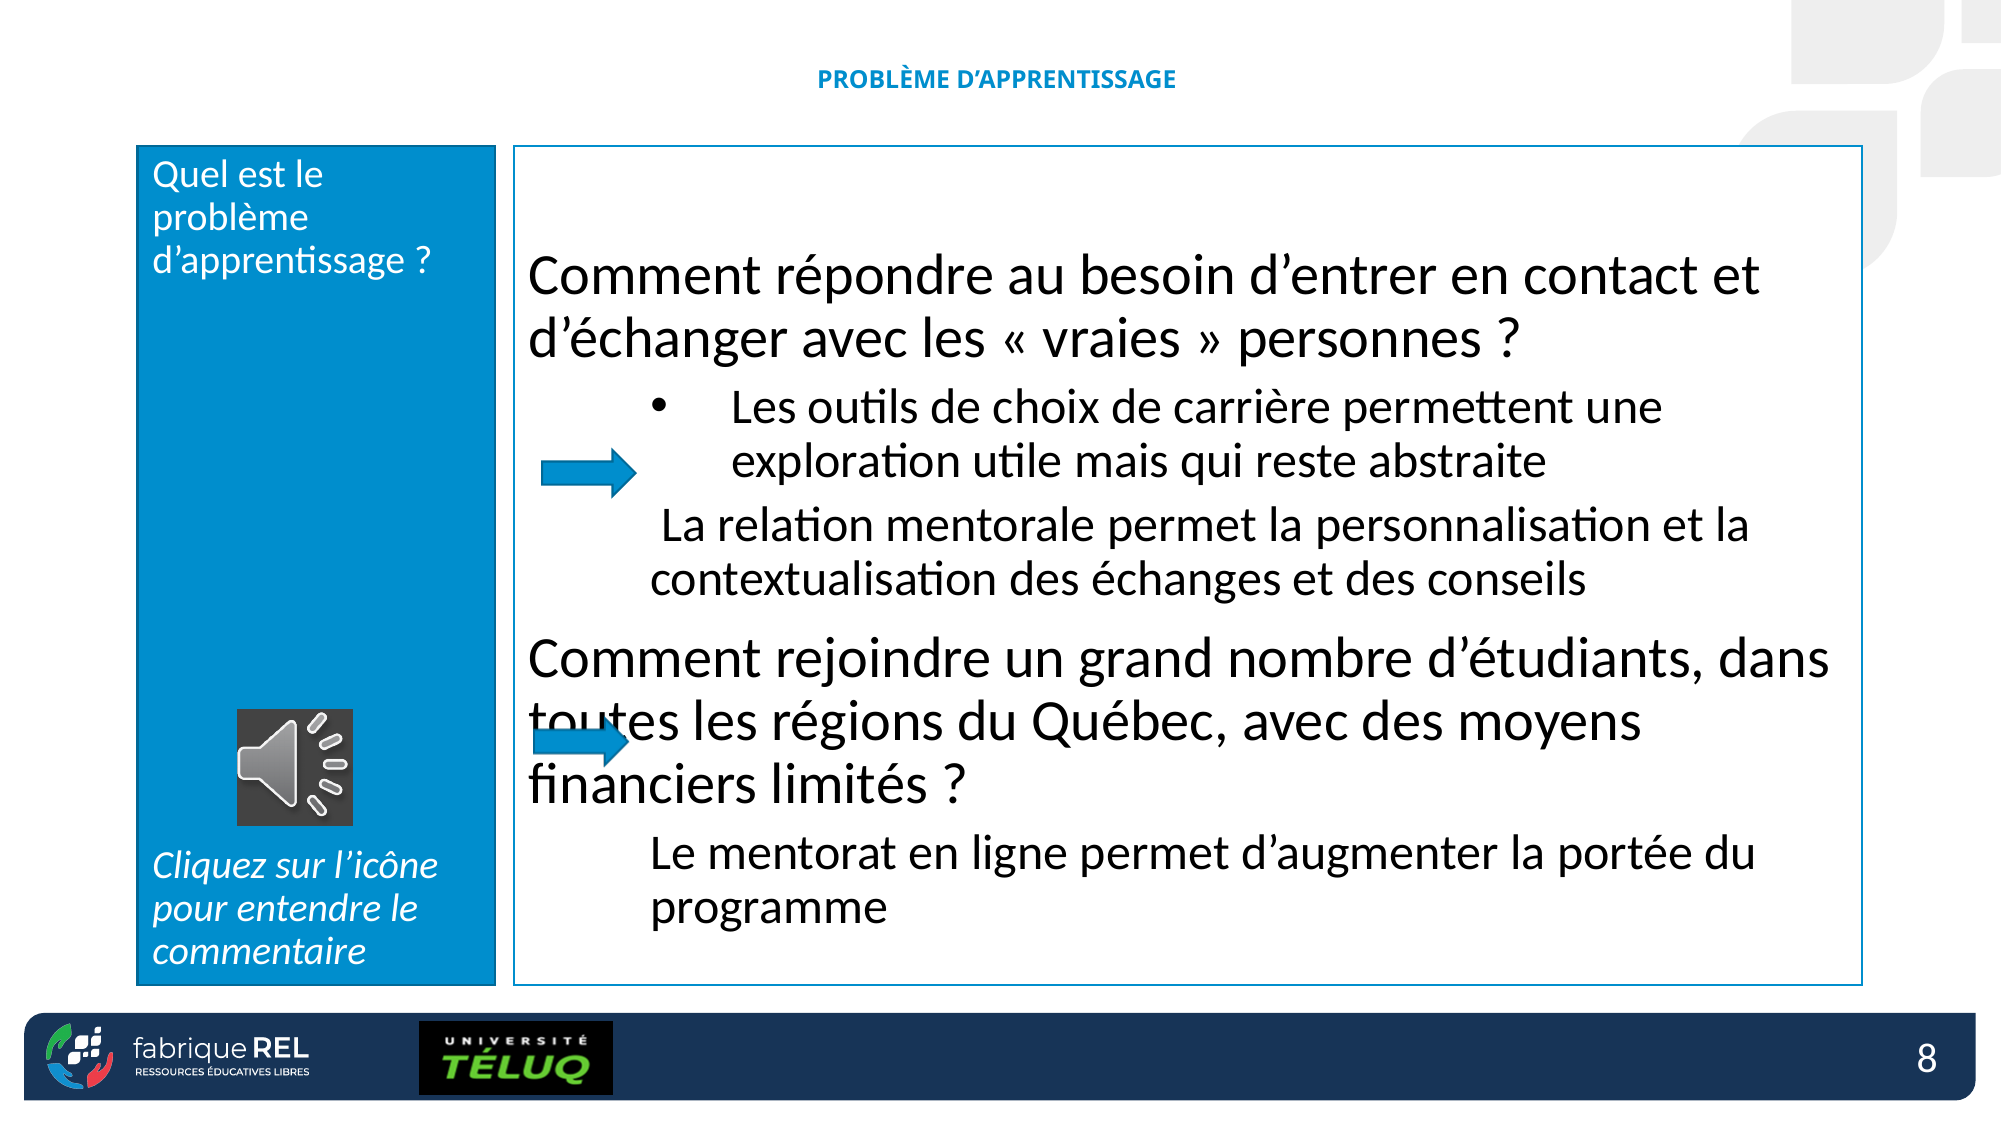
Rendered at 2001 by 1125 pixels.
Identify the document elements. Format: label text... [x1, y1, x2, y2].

picture [419, 1021, 613, 1095]
text_box [541, 447, 638, 499]
picture [238, 710, 352, 825]
list Quel est le problème d’apprentissage ? Cliquez sur l’icône pour entendre le commentaire [136, 145, 496, 986]
picture [533, 715, 630, 768]
list Comment répondre au besoin d’entrer en contact et d’échanger avec les « vraies » personnes ? Les outils de choix de carrière permettent une exploration utile mais qui reste abstraite La relation mentorale permet la personnalisation et la contextualisation des échanges et des conseils Comment rejoindre un grand nombre d’étudiants, dans toutes les régions du Québec, avec des moyens financiers limités ? Le mentorat en ligne permet d’augmenter la portée du programme [513, 145, 1863, 986]
slide_number 8 [1816, 1025, 1953, 1086]
picture [25, 979, 329, 1125]
title PROBLÈME D’APPRENTISSAGE [137, 59, 1863, 102]
